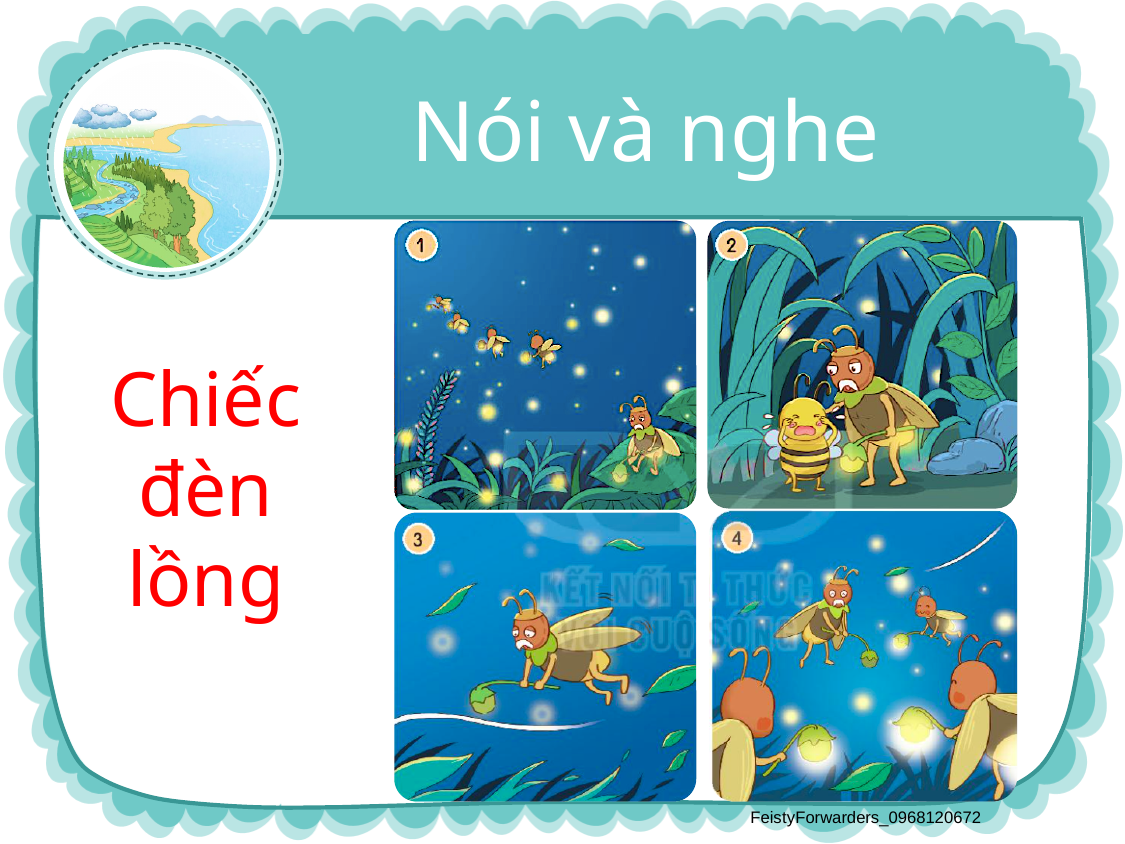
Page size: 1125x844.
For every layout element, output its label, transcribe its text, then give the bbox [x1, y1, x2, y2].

text_box Chiếc đèn lồng [79, 344, 332, 629]
picture [0, 0, 1125, 844]
text_box Nói và nghe [275, 70, 1025, 186]
